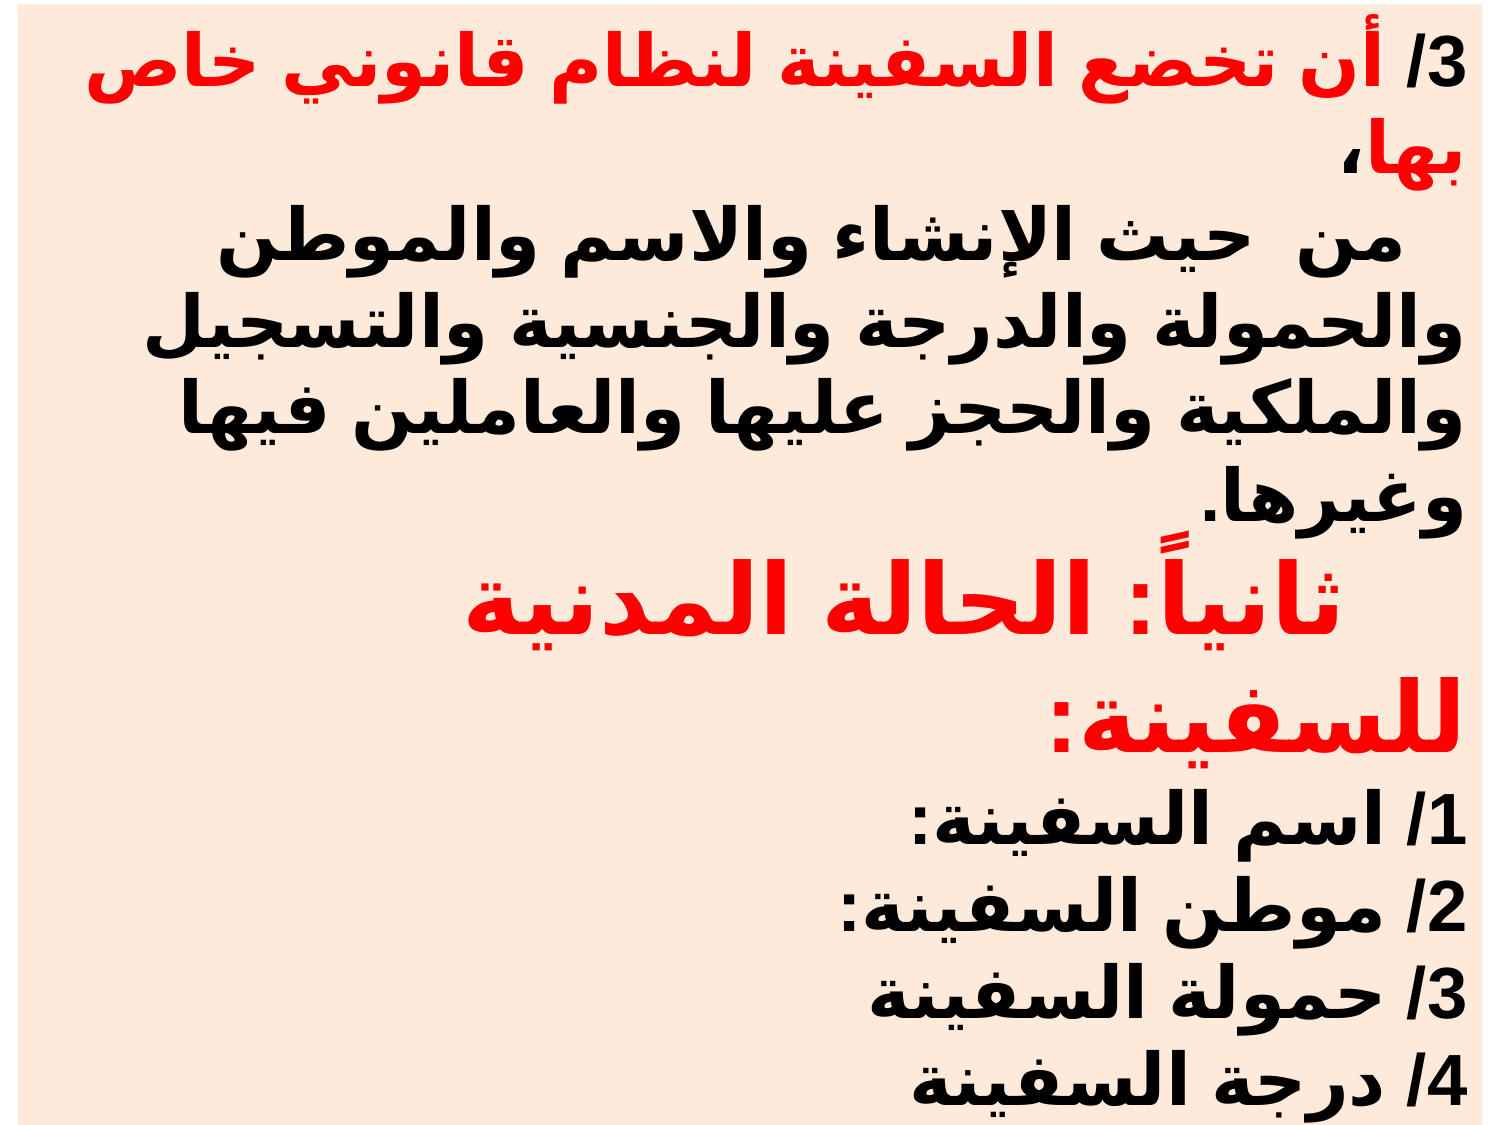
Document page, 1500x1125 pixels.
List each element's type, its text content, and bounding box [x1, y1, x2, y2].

title 3/ أن تخضع السفينة لنظام قانوني خاص بها، من حيث الإنشاء والاسم والموطن والحمولة والدرجة والجنسية والتسجيل والملكية والحجز عليها والعاملين فيها وغيرها. ثانياً: الحالة المدنية للسفينة: 1/ اسم السفينة: 2/ موطن السفينة: 3/ حمولة السفينة 4/ درجة السفينة [17, 4, 1483, 1125]
